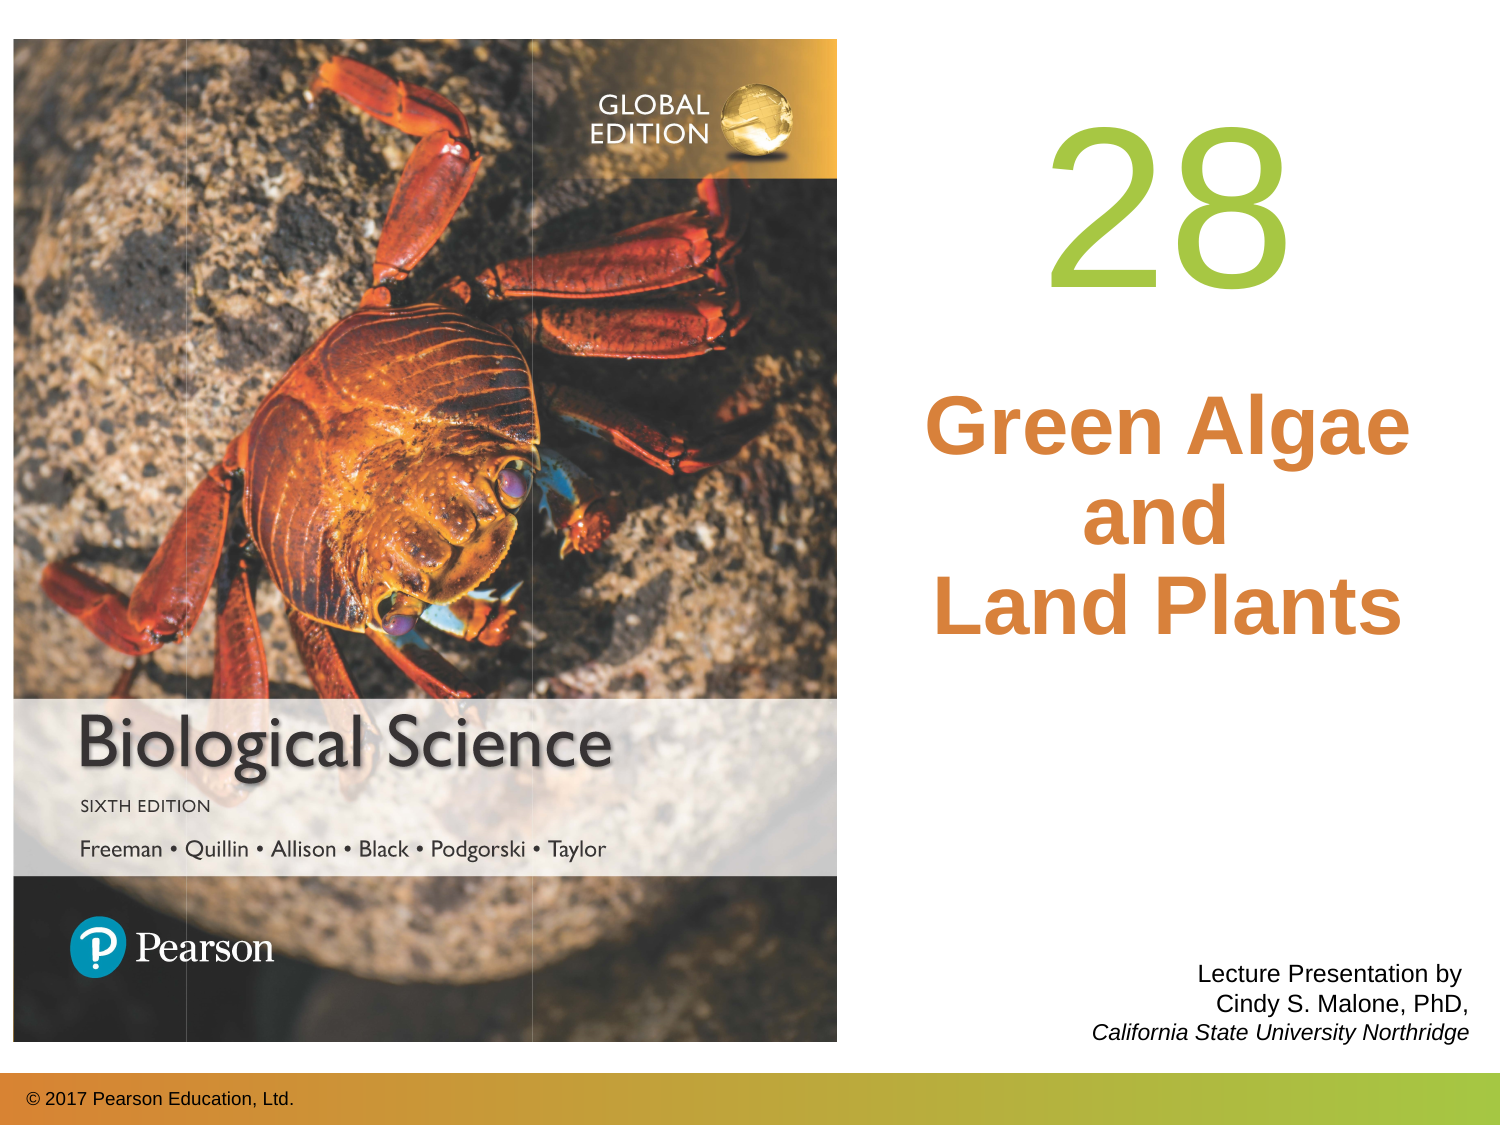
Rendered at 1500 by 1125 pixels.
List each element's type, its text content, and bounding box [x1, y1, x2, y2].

title Green Algae and Land Plants [866, 382, 1470, 563]
picture [13, 39, 837, 1042]
